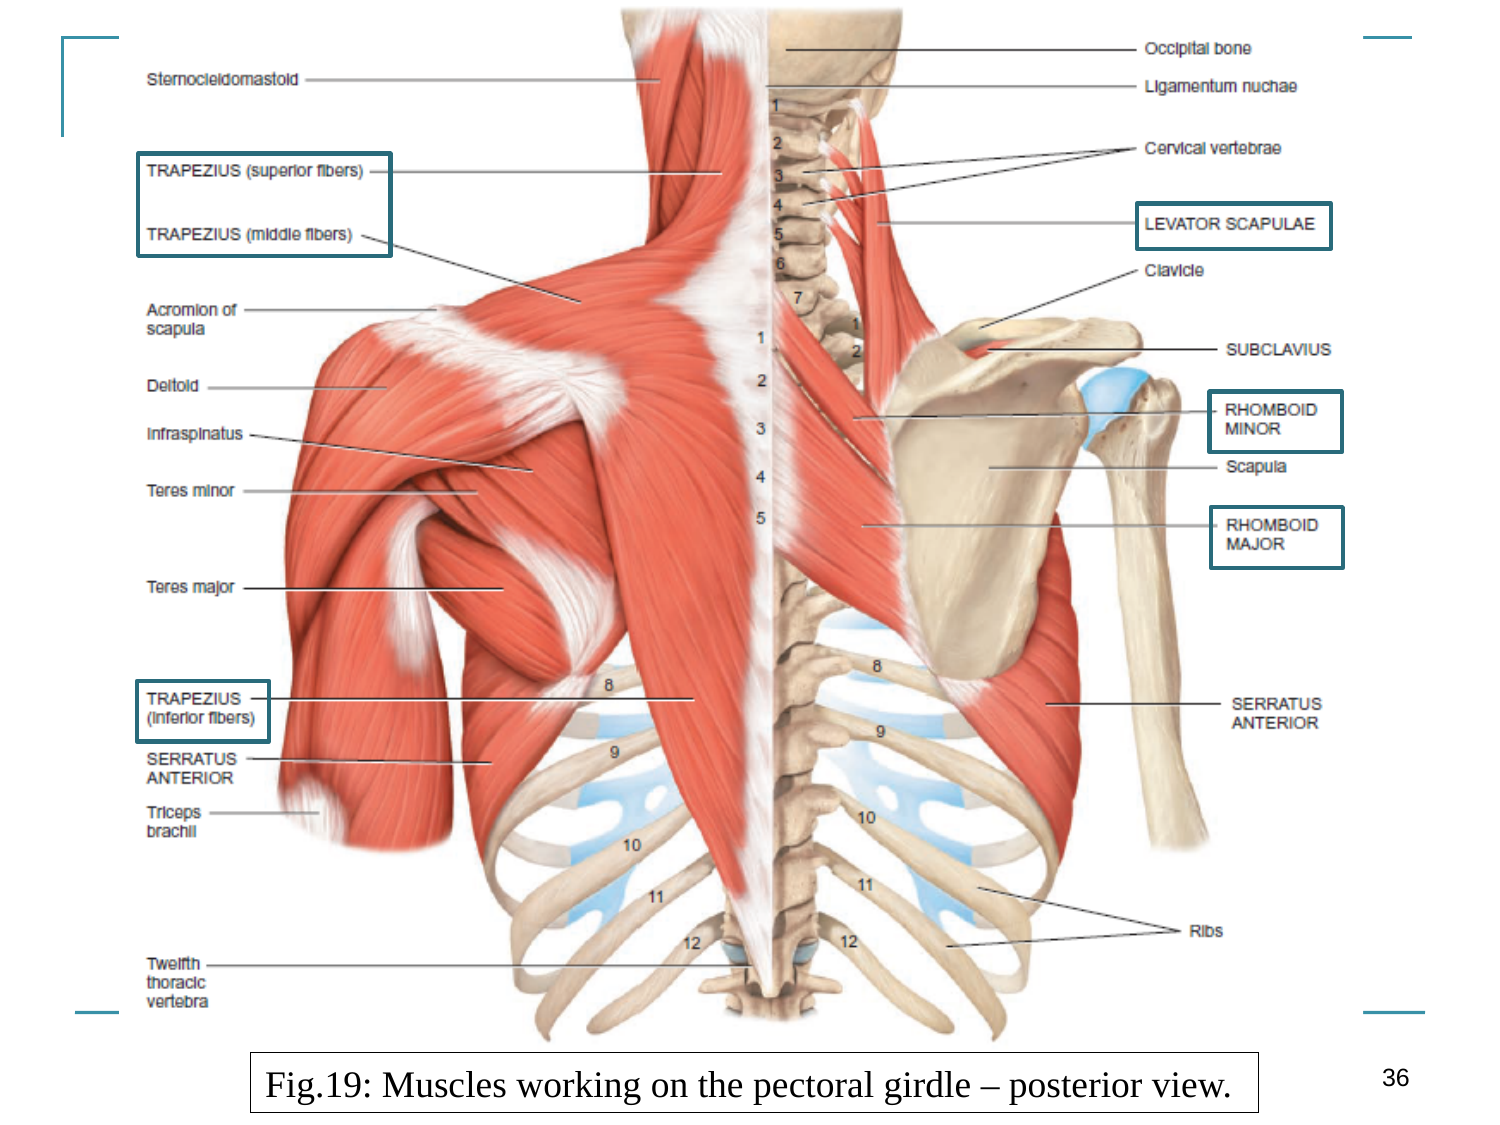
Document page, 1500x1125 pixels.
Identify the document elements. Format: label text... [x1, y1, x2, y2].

slide_number 36 [1259, 1023, 1426, 1100]
text_box Fig.19: Muscles working on the pectoral girdle – posterior view. [250, 1063, 1259, 1113]
picture [118, 6, 1364, 1055]
